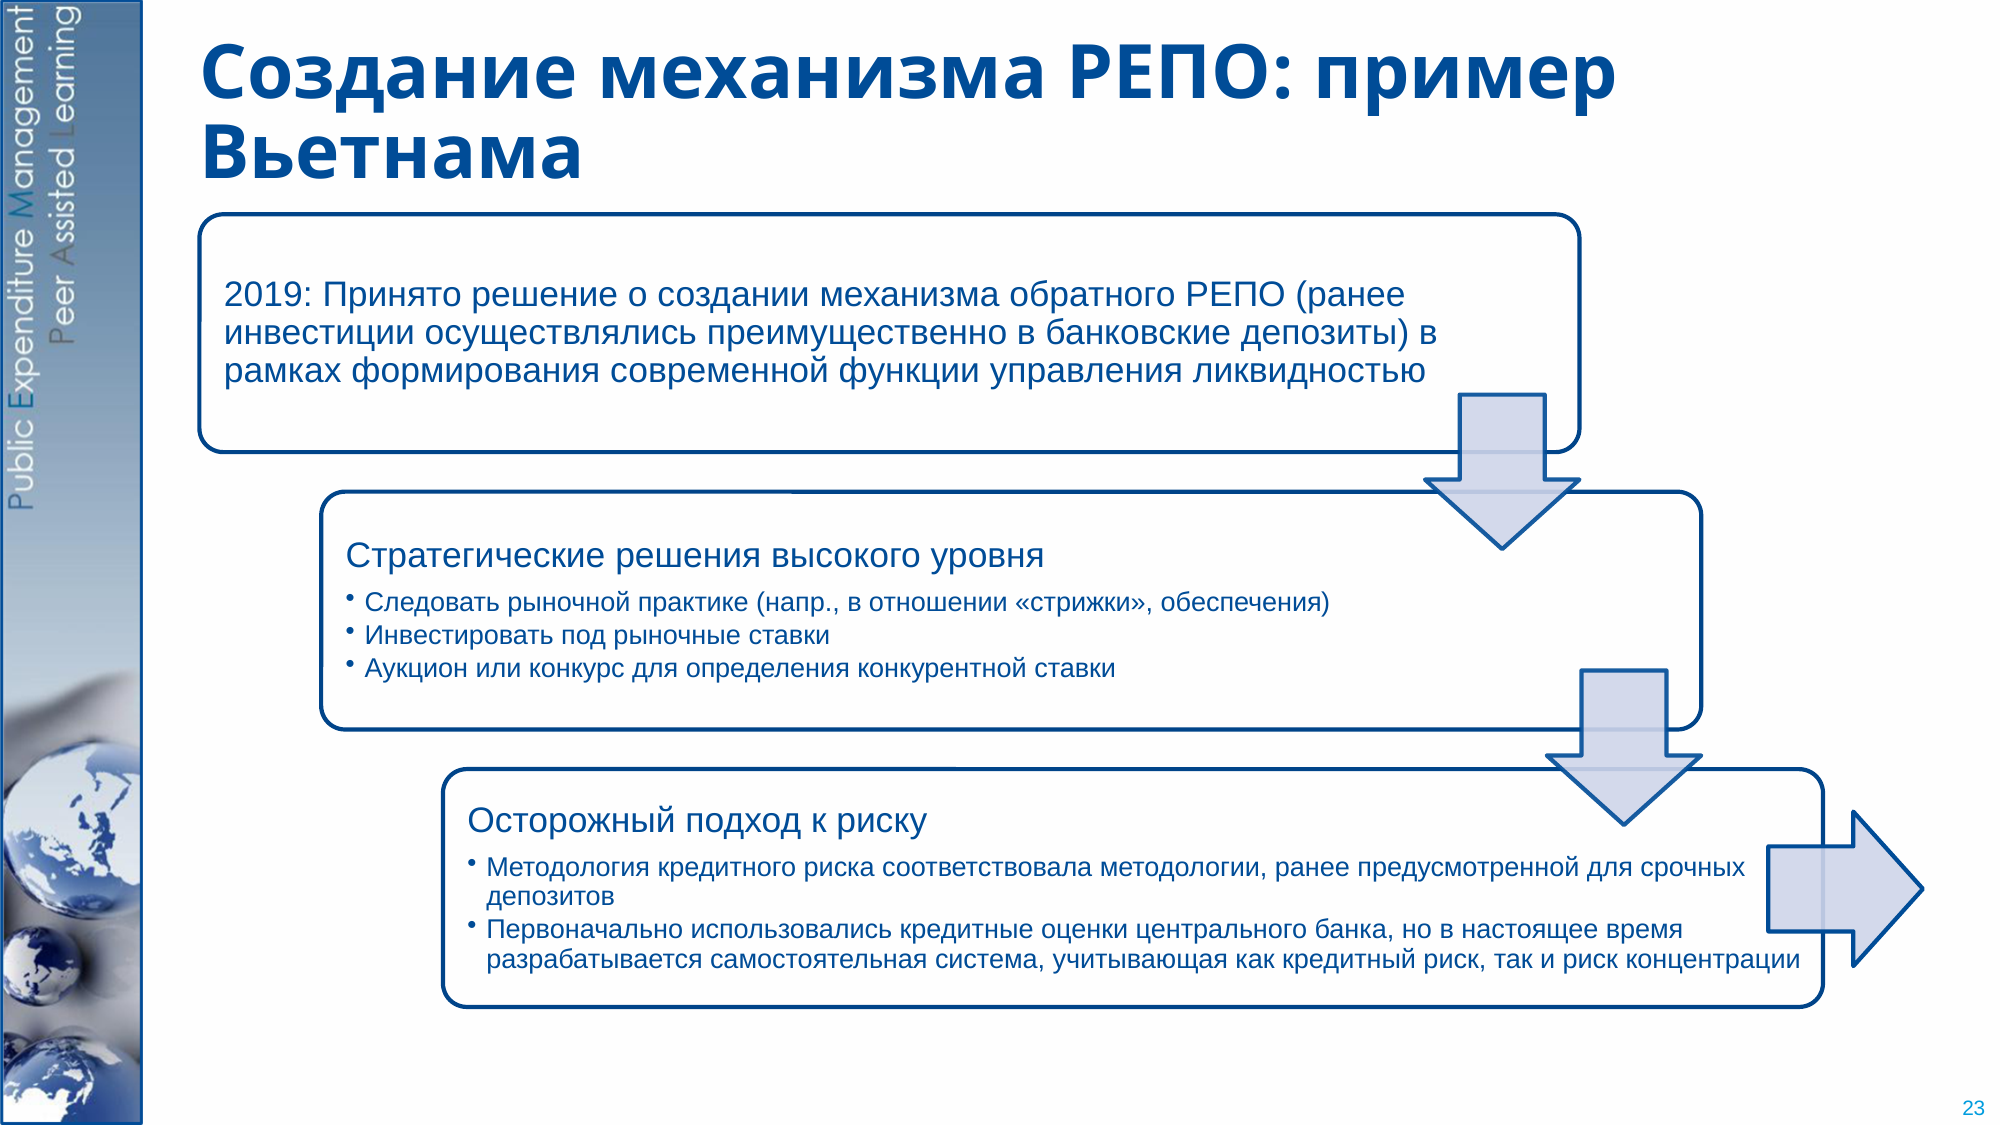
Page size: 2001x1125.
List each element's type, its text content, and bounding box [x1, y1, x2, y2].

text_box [199, 213, 1824, 1008]
picture [0, 0, 143, 1125]
title Создание механизма РЕПО: пример Вьетнама [199, 14, 1944, 215]
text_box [1768, 811, 1924, 967]
